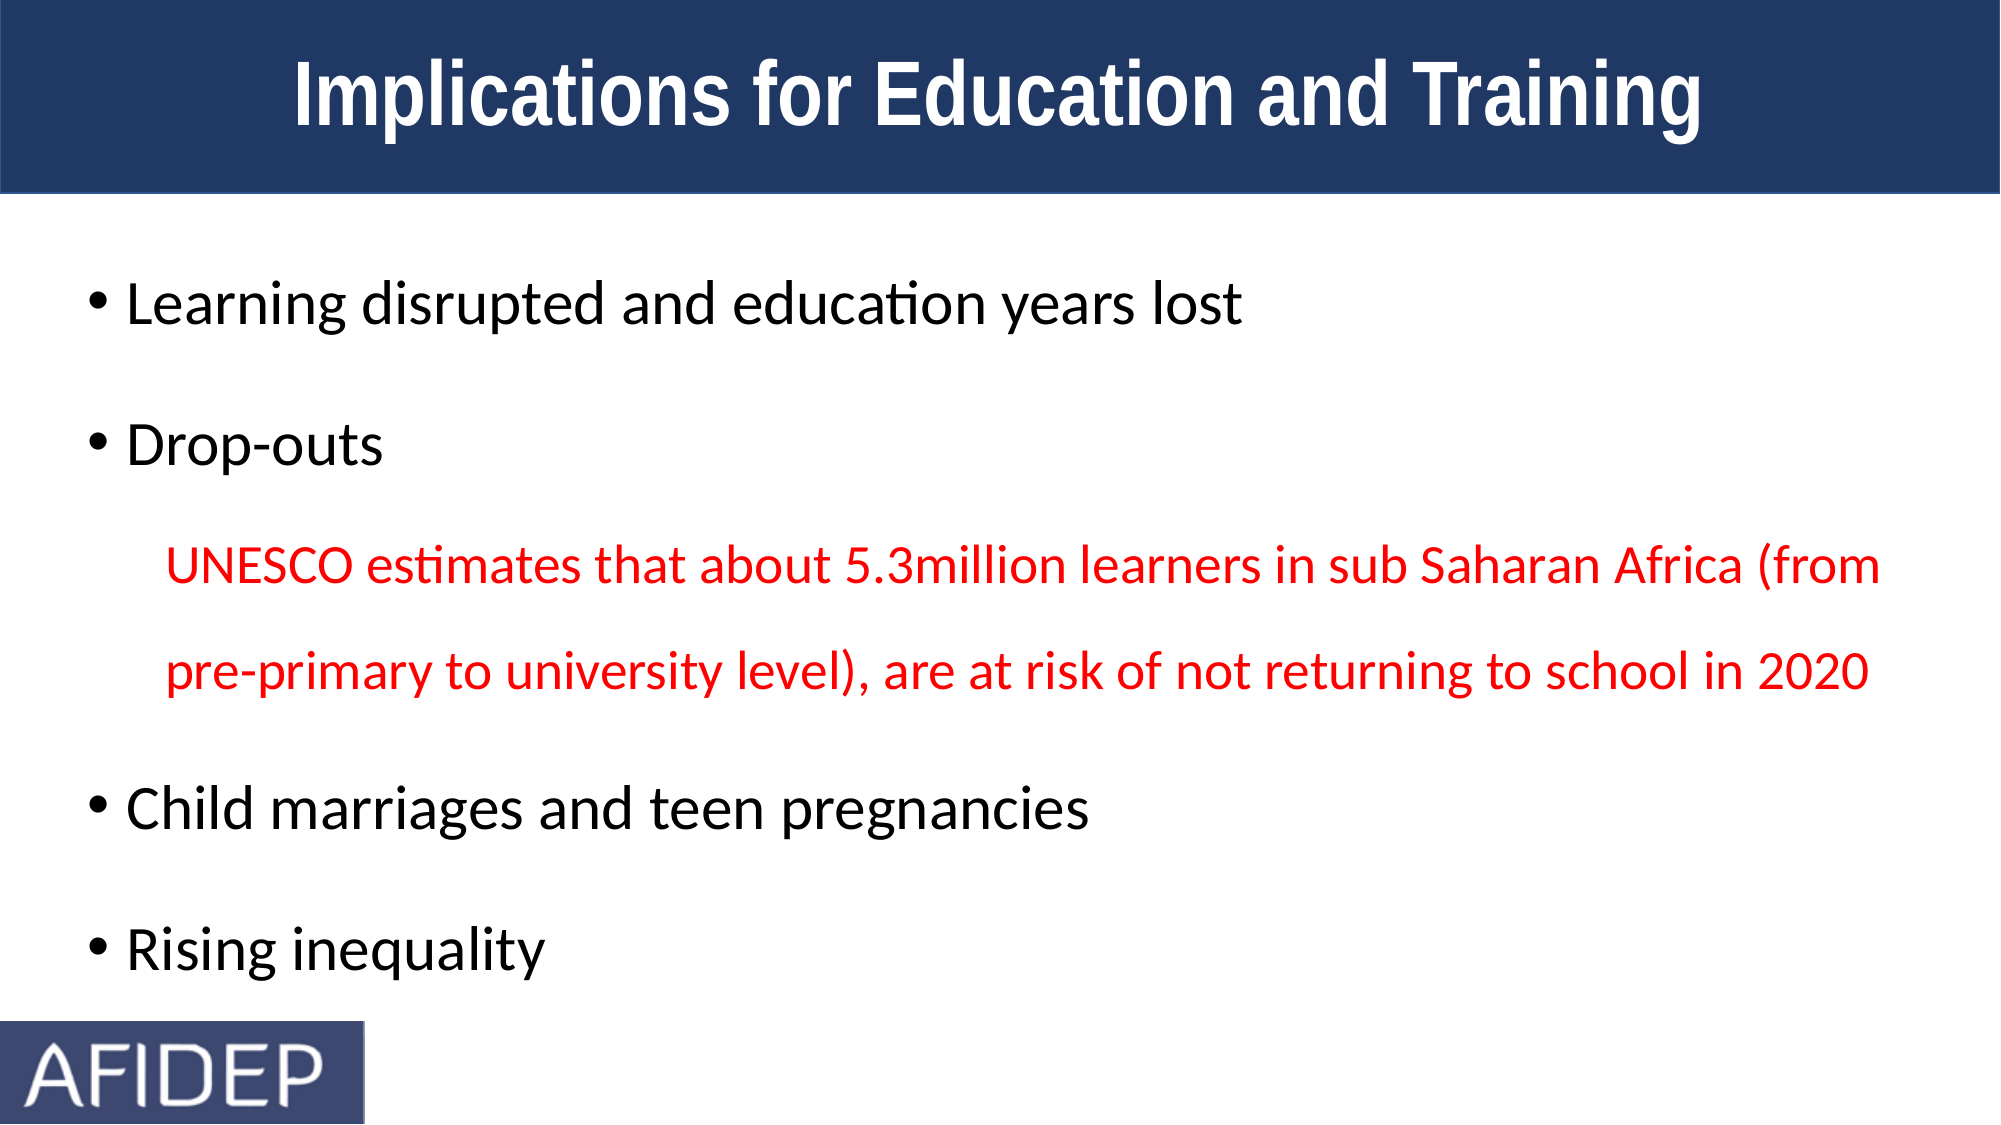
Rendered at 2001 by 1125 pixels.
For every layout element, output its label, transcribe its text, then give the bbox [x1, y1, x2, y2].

list Learning disrupted and education years lost Drop-outs UNESCO estimates that about 5.3million learners in sub Saharan Africa (from pre-primary to university level), are at risk of not returning to school in 2020 Child marriages and teen pregnancies Rising inequality [72, 208, 1906, 1009]
picture [0, 1021, 365, 1124]
text_box Implications for Education and Training [0, 0, 2000, 194]
